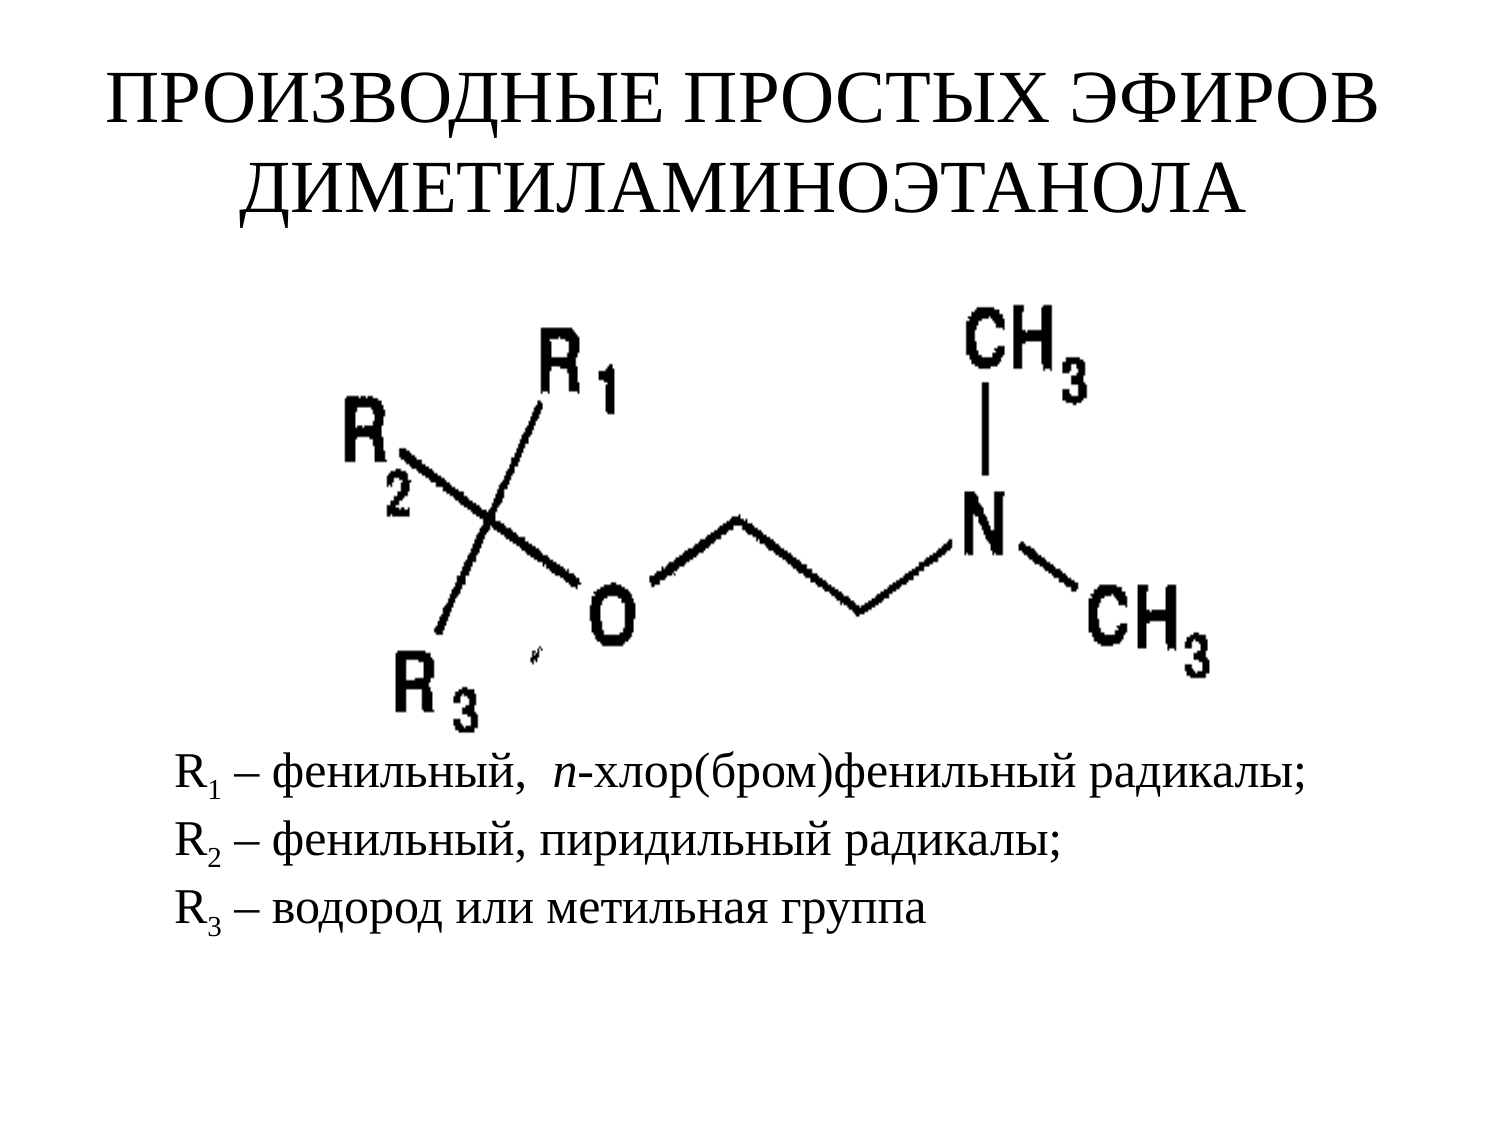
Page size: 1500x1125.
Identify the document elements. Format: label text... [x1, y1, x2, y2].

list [241, 266, 1306, 740]
title Производные простых эфиров диметиламиноэтанола [75, 25, 1412, 250]
text_box R1 – фенильный, п-хлор(бром)фенильный радикалы; R2 – фенильный, пиридильный радикалы; R3 – водород или метильная группа [159, 609, 1412, 950]
